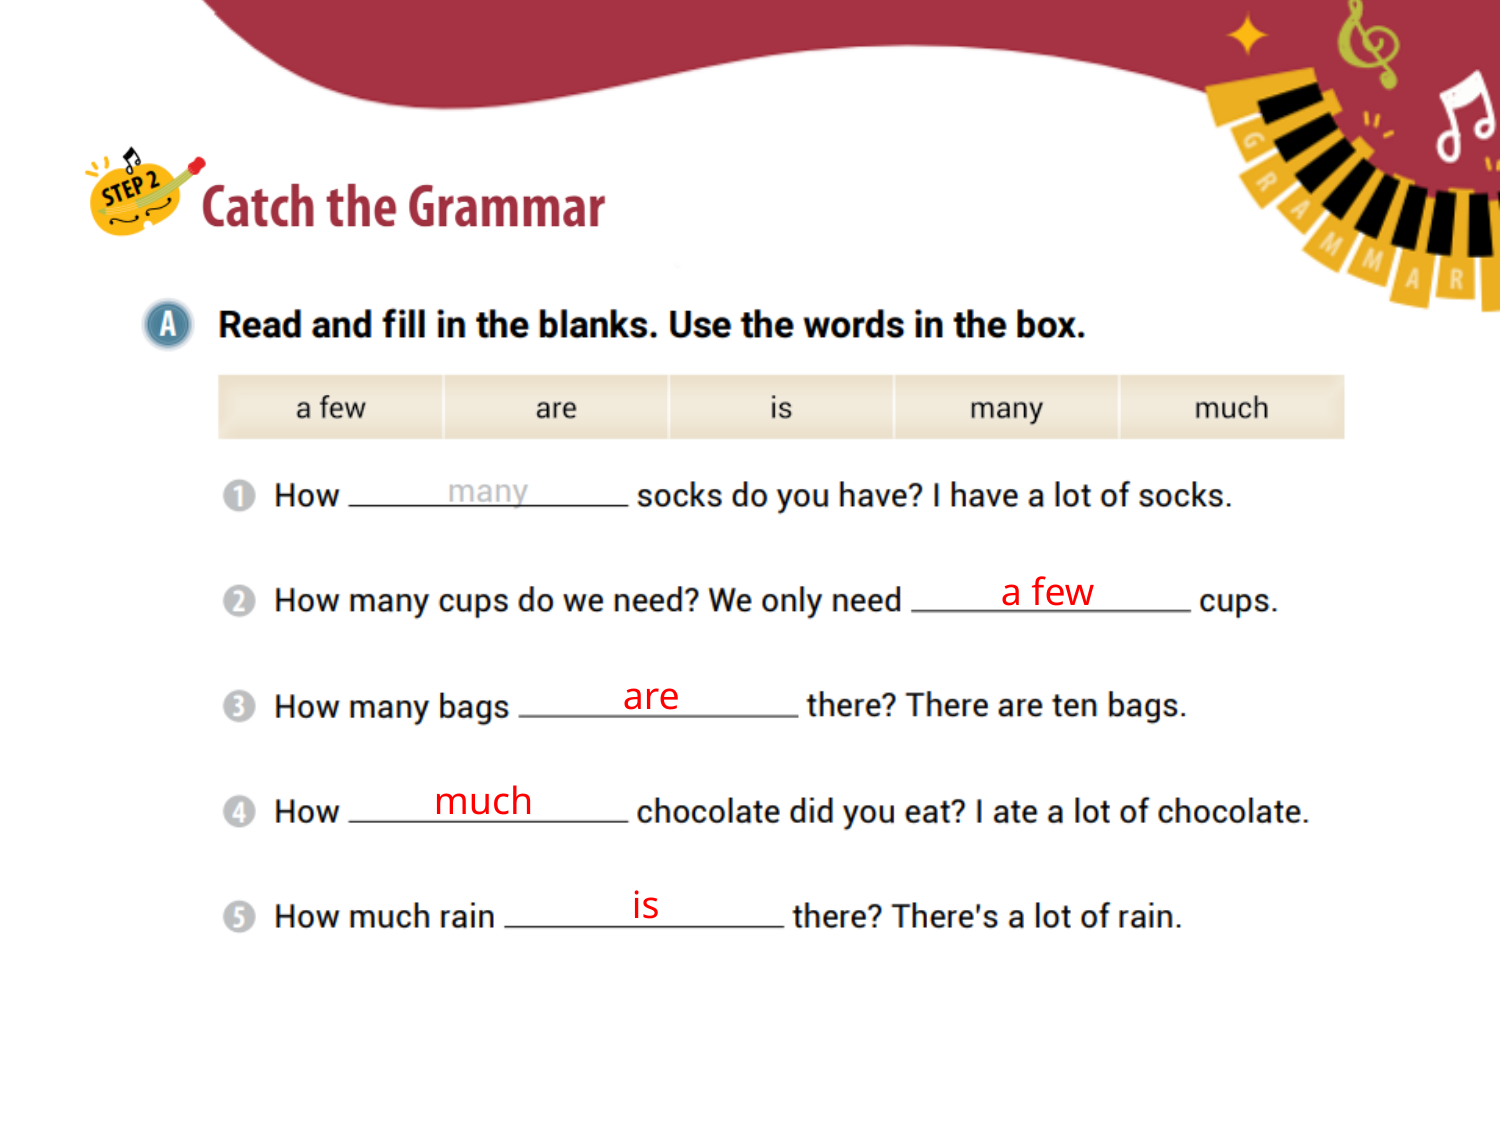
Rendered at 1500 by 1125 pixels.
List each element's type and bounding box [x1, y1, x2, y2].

list [123, 286, 1376, 981]
picture [0, 0, 1500, 1125]
